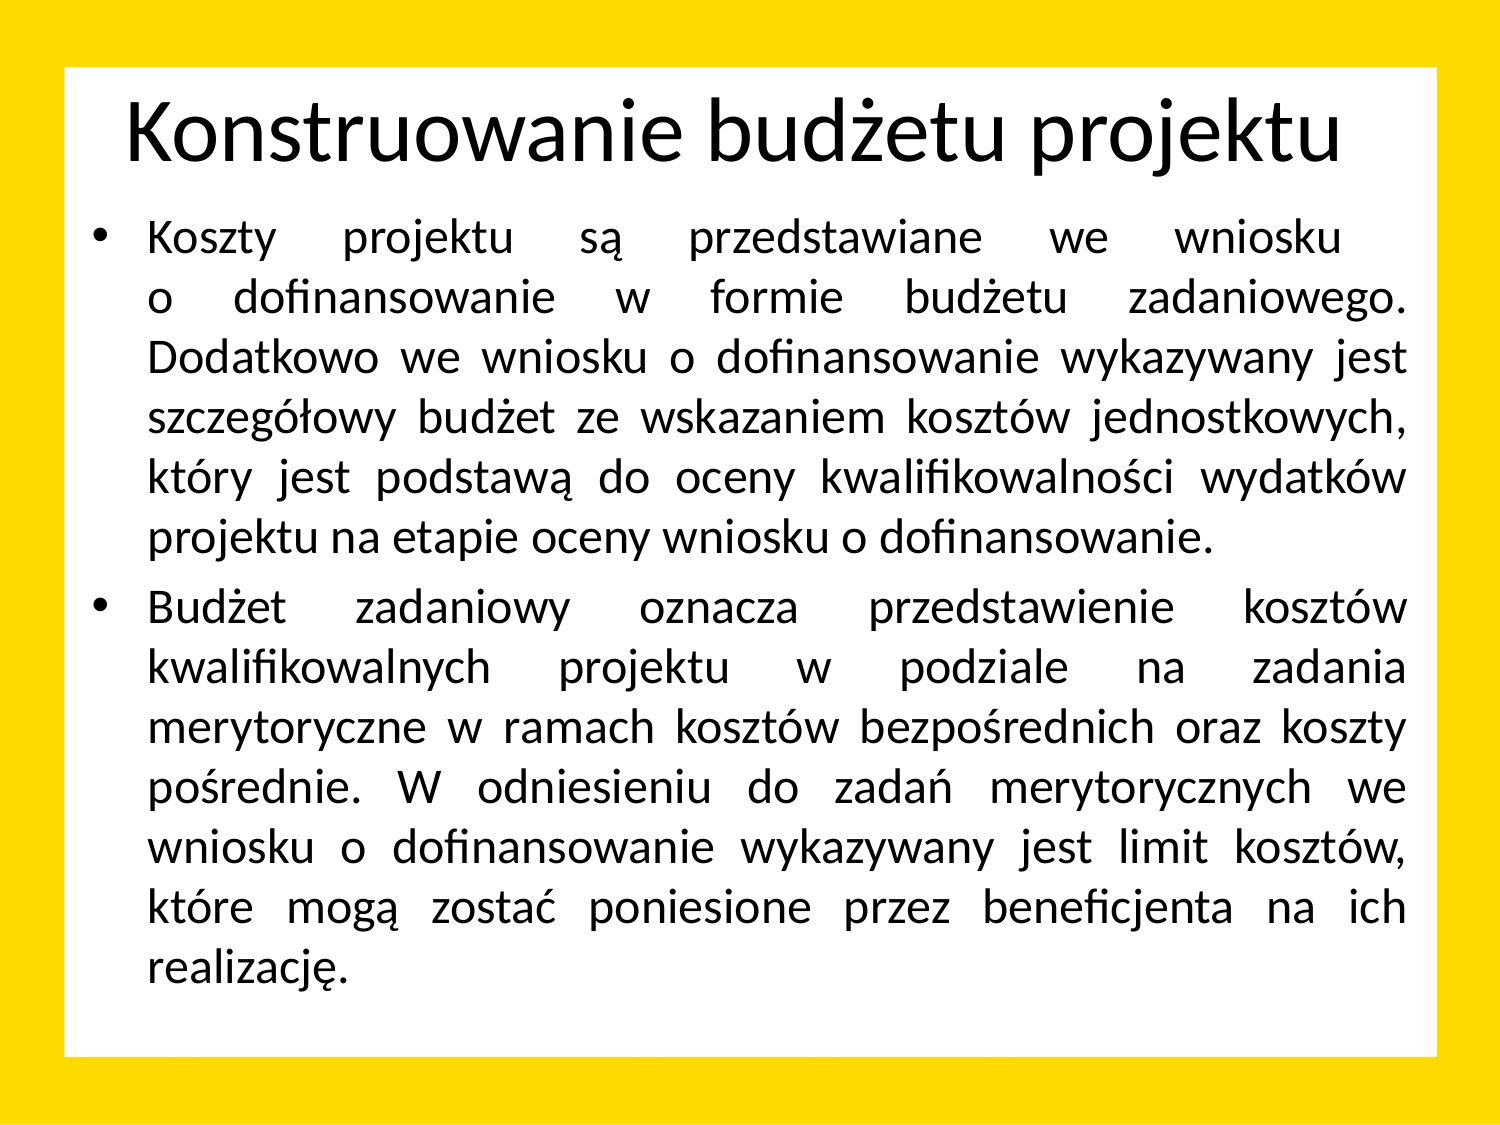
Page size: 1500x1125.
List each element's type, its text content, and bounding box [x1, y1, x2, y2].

picture [0, 0, 1500, 1125]
title Konstruowanie budżetu projektu [88, 77, 1383, 172]
list Koszty projektu są przedstawiane we wniosku o dofinansowanie w formie budżetu zadaniowego. Dodatkowo we wniosku o dofinansowanie wykazywany jest szczegółowy budżet ze wskazaniem kosztów jednostkowych, który jest podstawą do oceny kwalifikowalności wydatków projektu na etapie oceny wniosku o dofinansowanie. Budżet zadaniowy oznacza przedstawienie kosztów kwalifikowalnych projektu w podziale na zadania merytoryczne w ramach kosztów bezpośrednich oraz koszty pośrednie. W odniesieniu do zadań merytorycznych we wniosku o dofinansowanie wykazywany jest limit kosztów, które mogą zostać poniesione przez beneficjenta na ich realizację. [76, 196, 1424, 1091]
